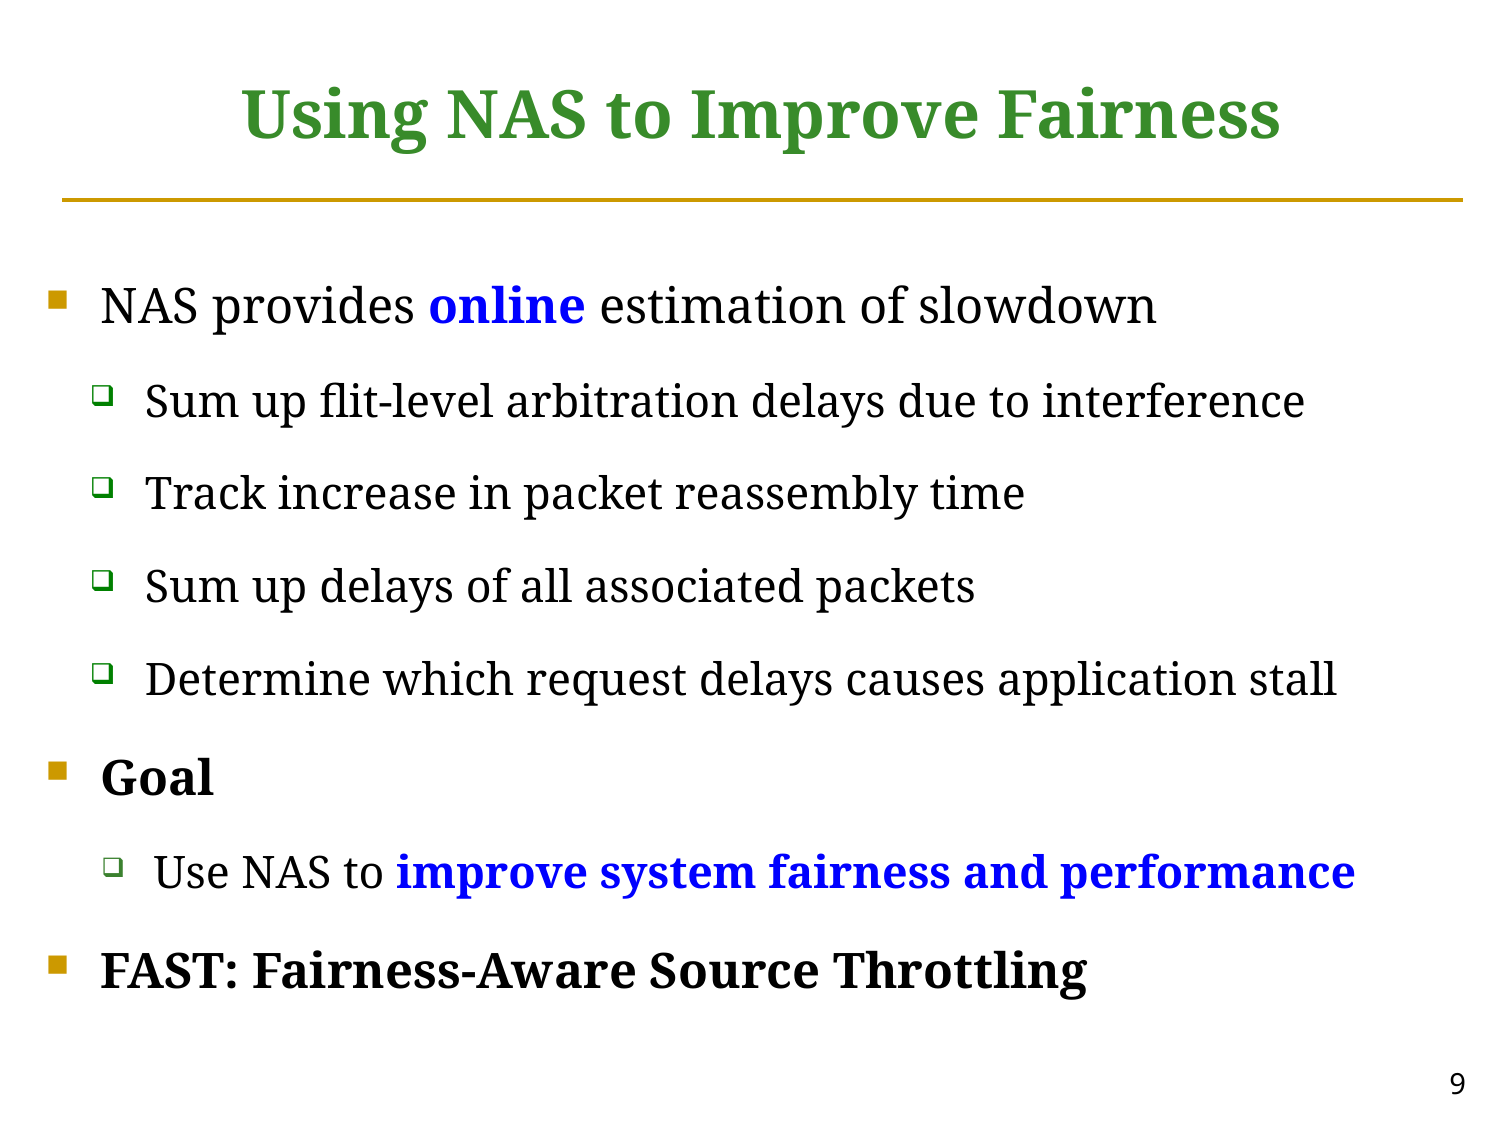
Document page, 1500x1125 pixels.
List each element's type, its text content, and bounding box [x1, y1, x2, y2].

title Using NAS to Improve Fairness [31, 37, 1494, 168]
slide_number 9 [1420, 1044, 1496, 1120]
list NAS provides online estimation of slowdown Sum up flit-level arbitration delays due to interference Track increase in packet reassembly time Sum up delays of all associated packets Determine which request delays causes application stall Goal Use NAS to improve system fairness and performance FAST: Fairness-Aware Source Throttling [31, 237, 1463, 1013]
